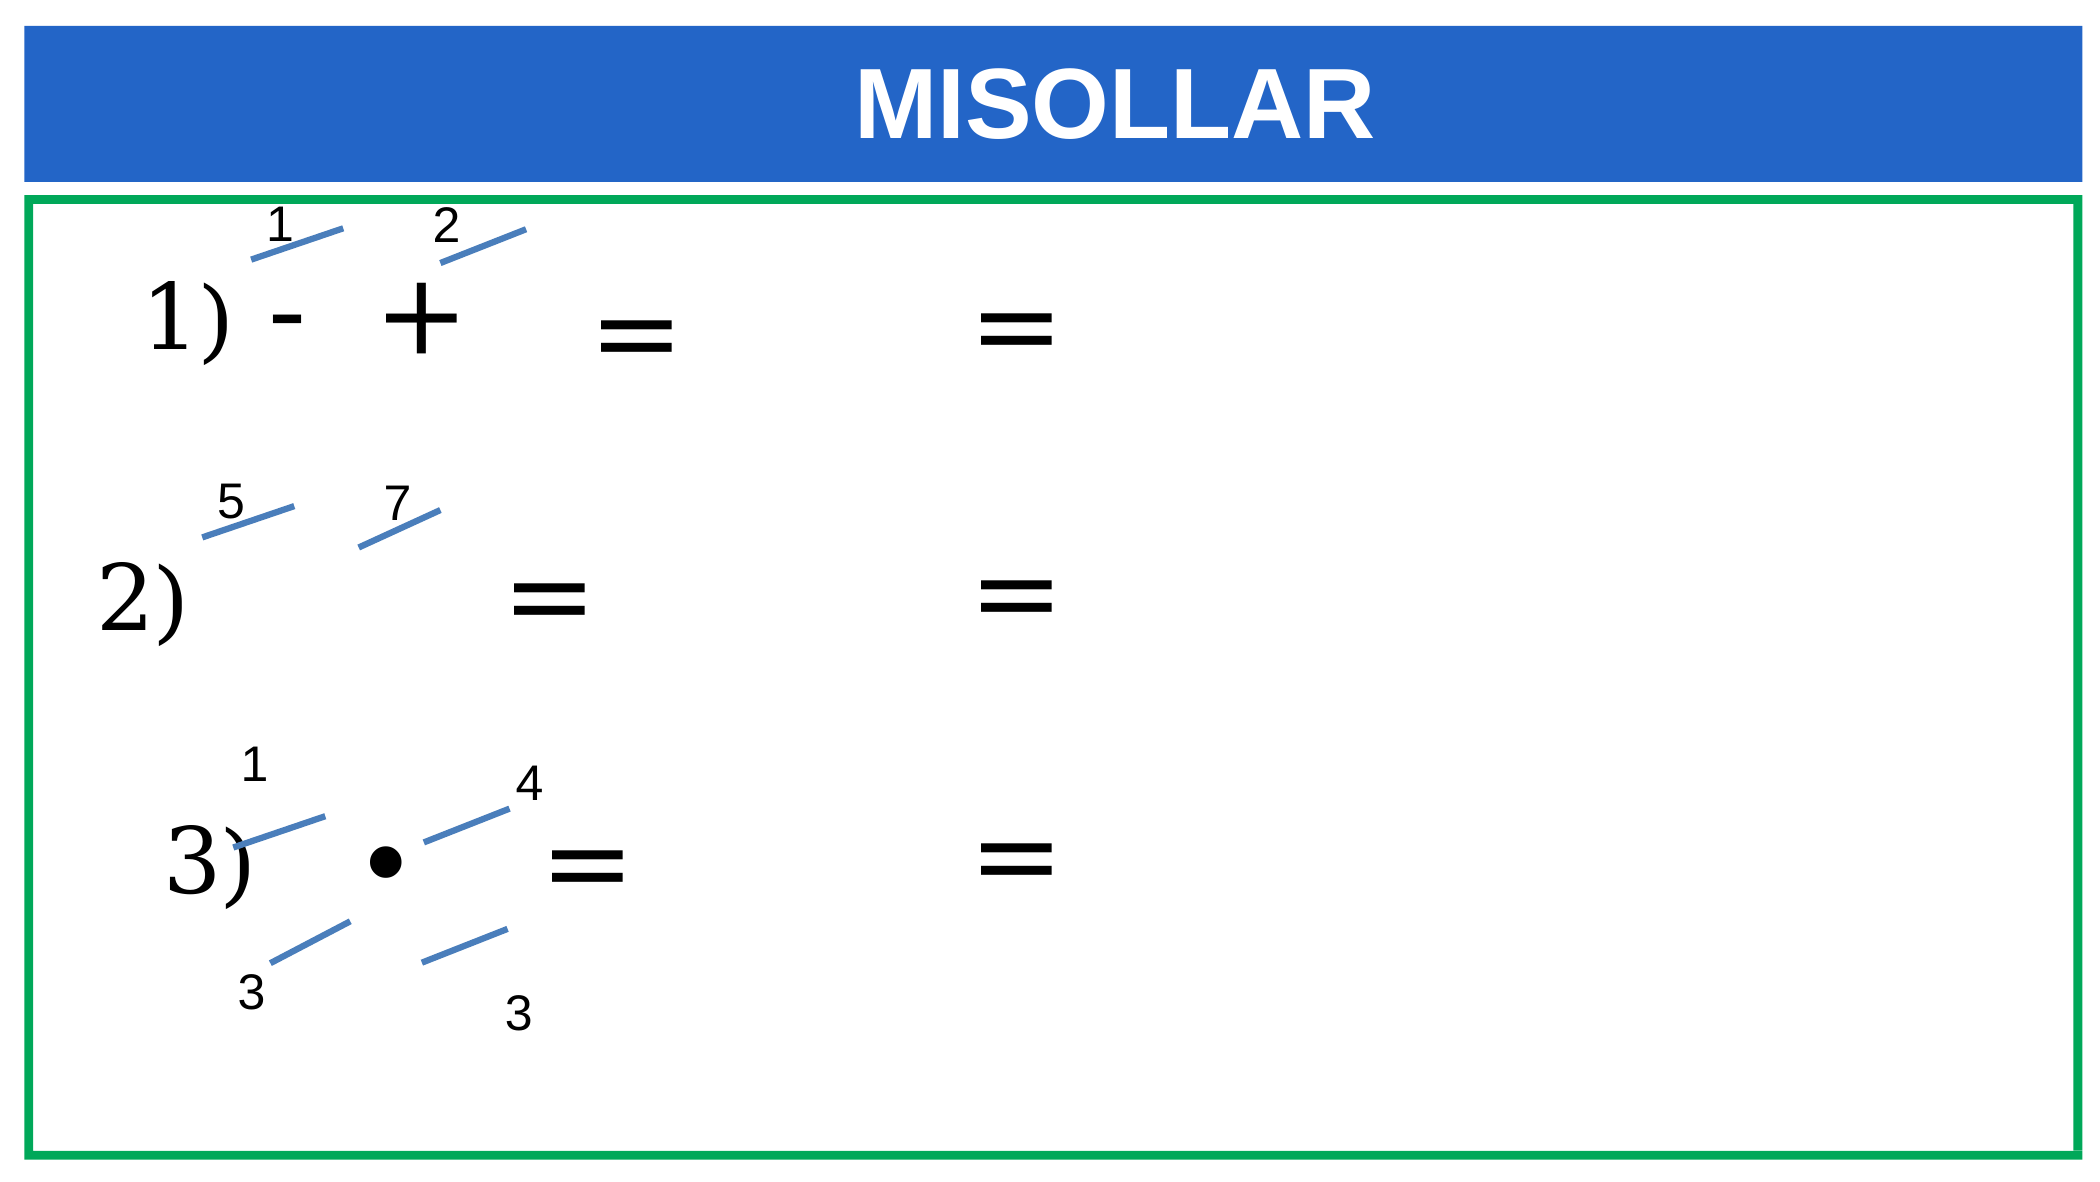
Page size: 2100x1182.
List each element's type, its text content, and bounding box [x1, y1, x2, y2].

text_box 5 [202, 461, 259, 505]
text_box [232, 815, 326, 848]
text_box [421, 928, 508, 963]
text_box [201, 505, 295, 538]
text_box 1 [251, 183, 308, 227]
text_box MISOLLAR [155, 31, 2076, 166]
text_box 1 [225, 724, 282, 800]
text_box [270, 921, 351, 964]
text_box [358, 509, 441, 548]
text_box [250, 227, 344, 260]
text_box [440, 229, 527, 264]
text_box 3 [222, 951, 279, 1027]
text_box 3 [490, 973, 589, 1049]
text_box 4 [500, 743, 599, 818]
text_box 7 [369, 463, 467, 538]
text_box 2 [417, 185, 516, 261]
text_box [423, 808, 510, 843]
